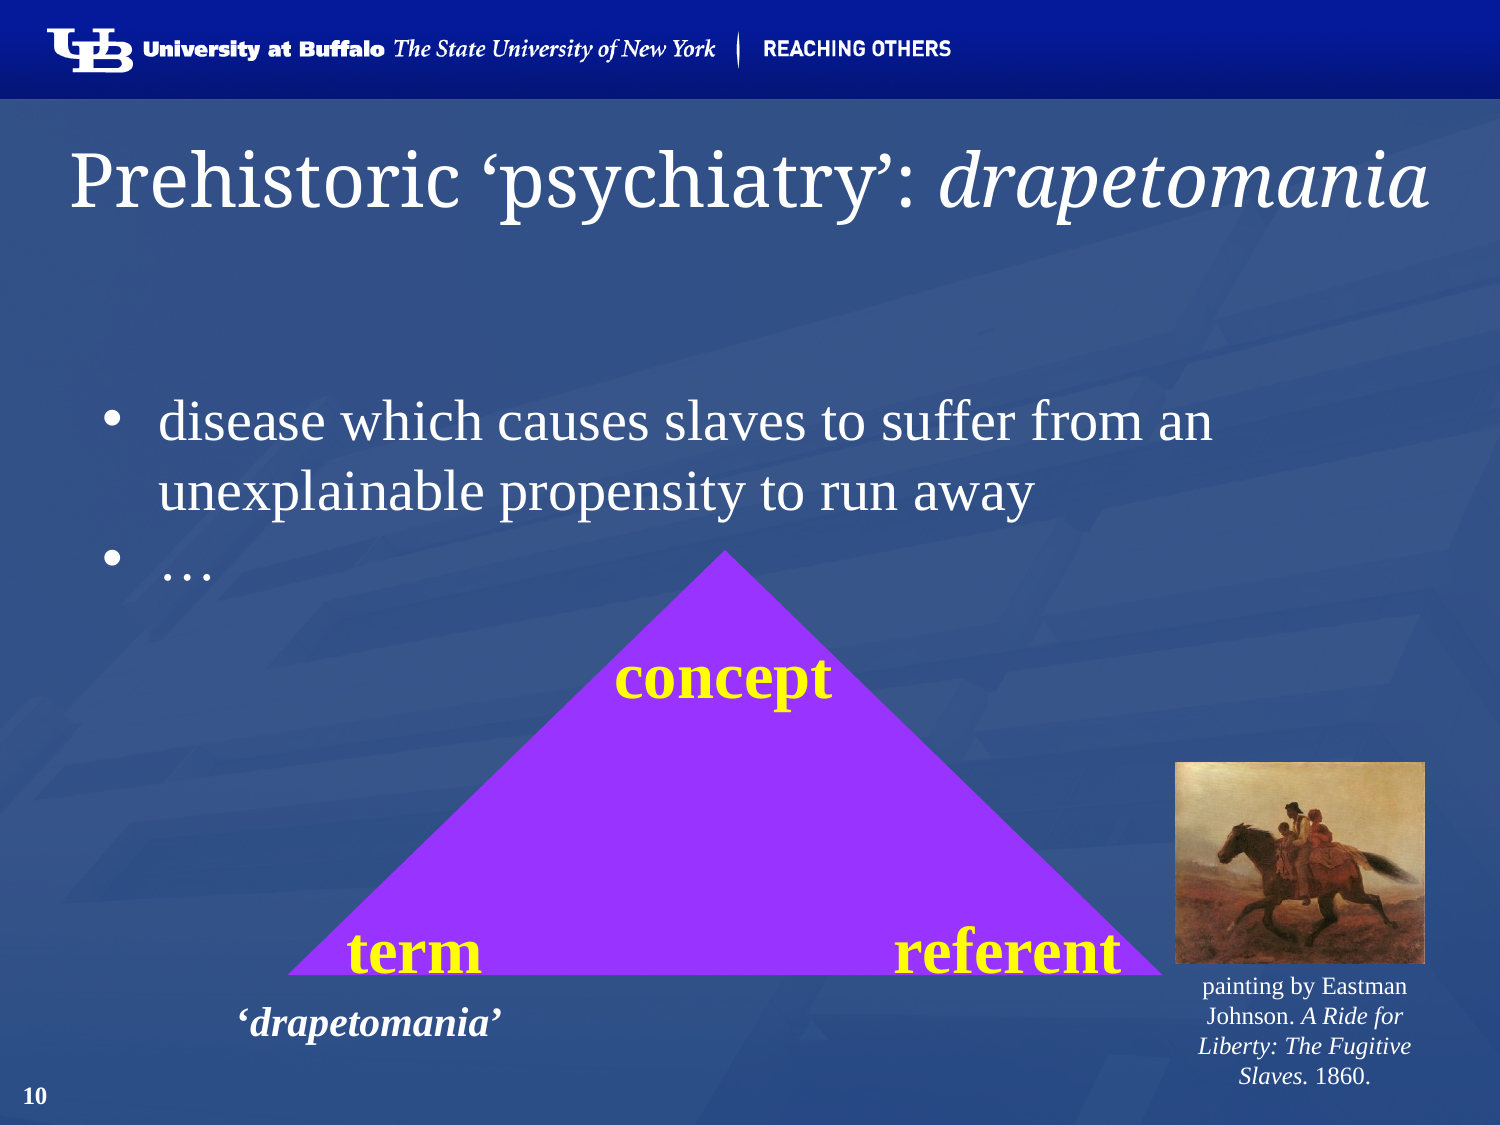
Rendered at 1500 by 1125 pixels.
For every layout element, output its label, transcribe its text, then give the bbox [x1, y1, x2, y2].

title Prehistoric ‘psychiatry’: drapetomania [37, 125, 1463, 250]
picture [1174, 762, 1426, 965]
slide_number 10 [0, 1065, 63, 1125]
picture [0, 0, 1500, 99]
text_box disease which causes slaves to suffer from an unexplainable propensity to run away … [87, 375, 1463, 600]
text_box ‘drapetomania’ [221, 987, 519, 1053]
text_box painting by Eastman Johnson. A Ride for Liberty: The Fugitive Slaves. 1860. [1161, 962, 1449, 1097]
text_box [287, 549, 1163, 976]
